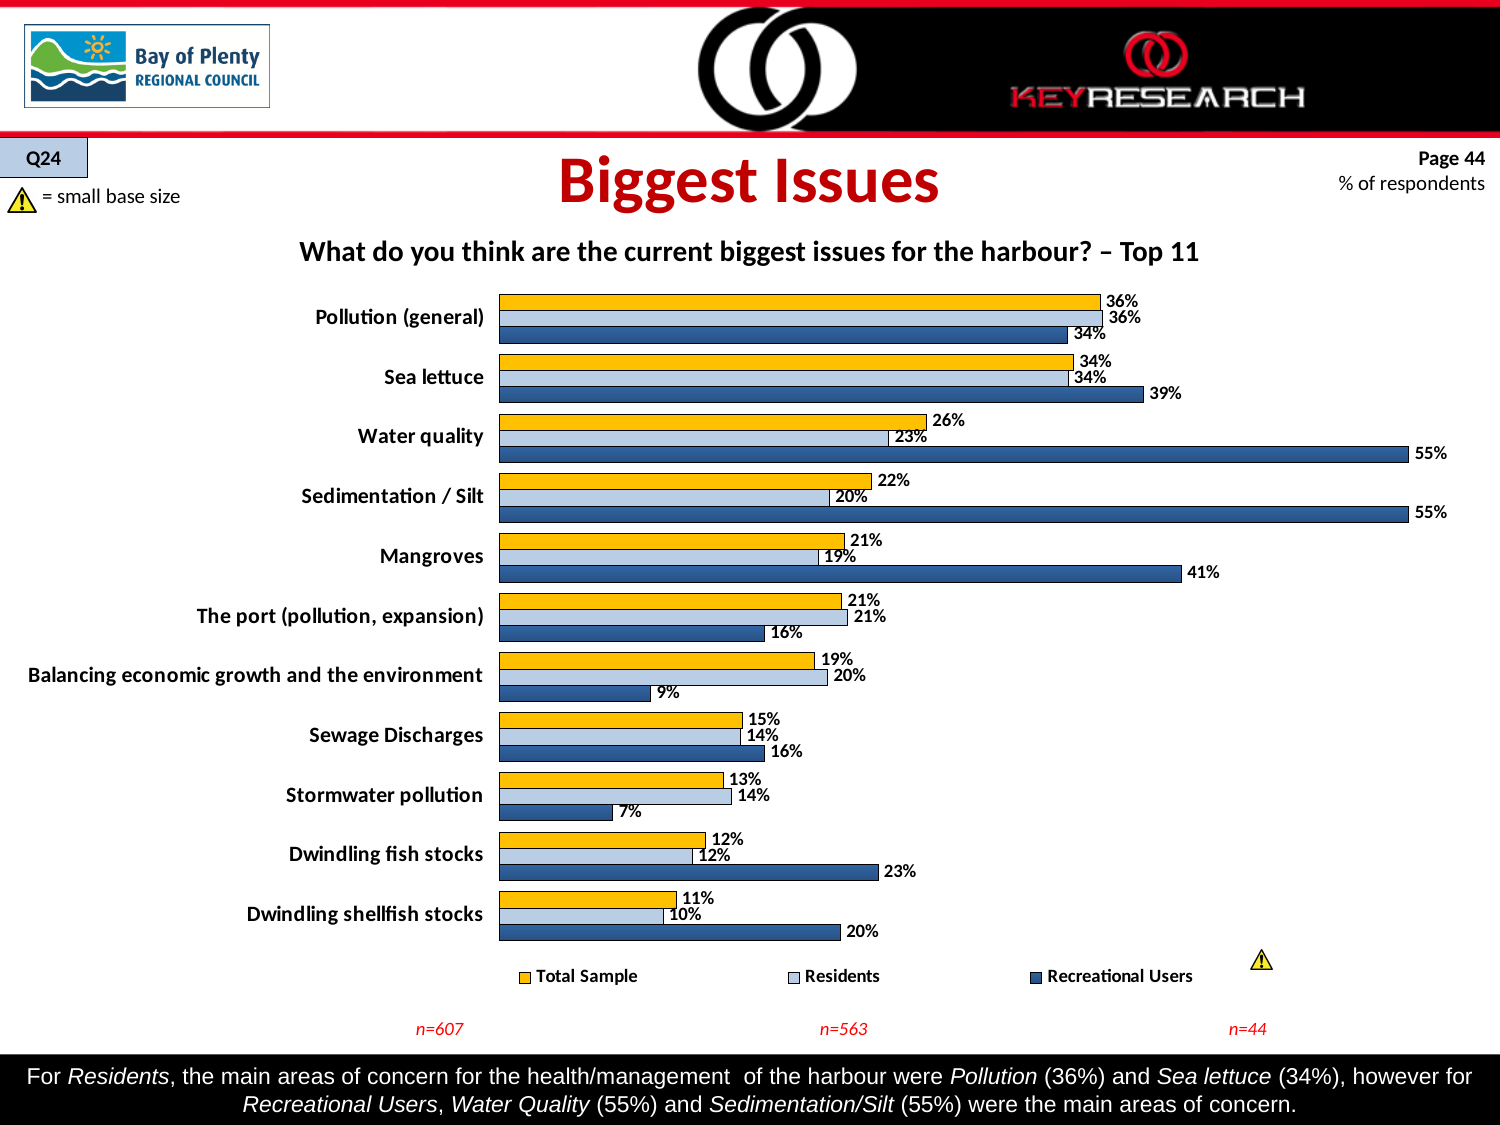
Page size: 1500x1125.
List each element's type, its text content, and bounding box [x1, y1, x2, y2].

text_box Q24 [0, 137, 88, 178]
text_box = small base size [24, 174, 200, 215]
picture [1249, 949, 1273, 970]
picture [0, 0, 1500, 137]
chart [24, 262, 1500, 1038]
text_box For Residents, the main areas of concern for the health/management of the harbour were Pollution (36%) and Sea lettuce (34%), however for Recreational Users, Water Quality (55%) and Sedimentation/Silt (55%) were the main areas of concern. [0, 1054, 1500, 1124]
picture [7, 187, 37, 213]
text_box What do you think are the current biggest issues for the harbour? – Top 11 [0, 225, 1500, 276]
text_box % of respondents [1262, 162, 1500, 203]
text_box Biggest Issues [0, 137, 1500, 224]
text_box Page 44 [1374, 137, 1500, 162]
